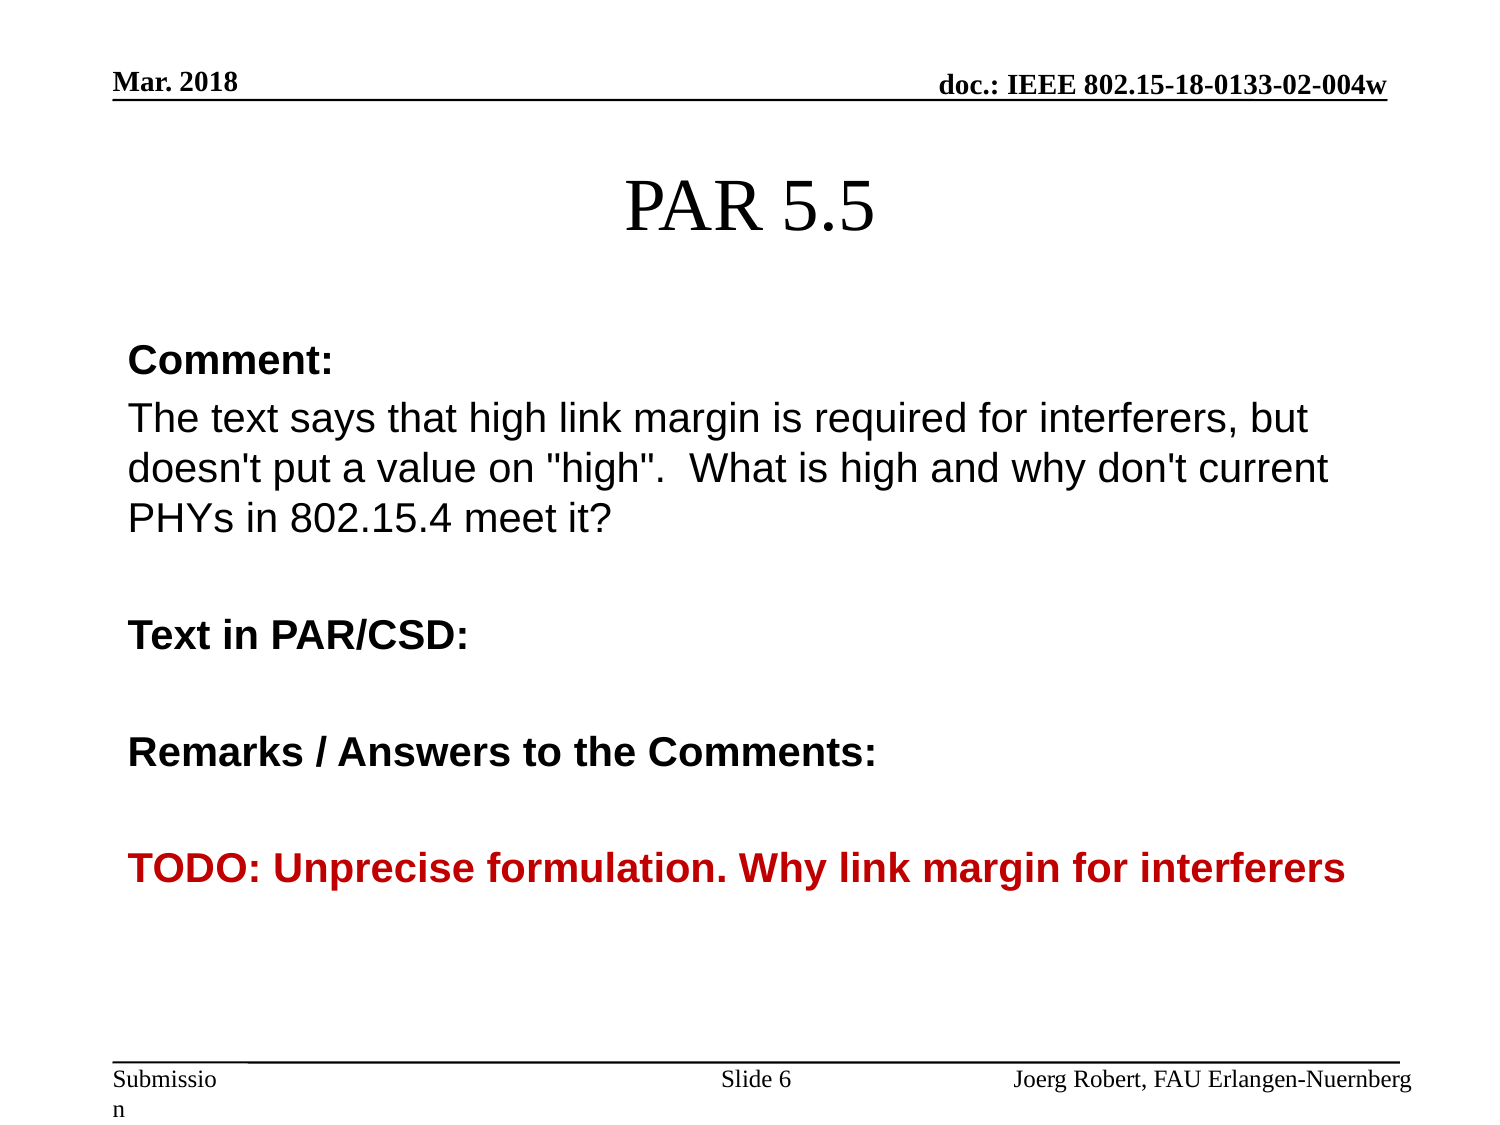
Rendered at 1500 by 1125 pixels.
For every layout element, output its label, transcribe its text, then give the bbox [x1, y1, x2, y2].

footer Joerg Robert, FAU Erlangen-Nuernberg [900, 1062, 1413, 1093]
title PAR 5.5 [112, 112, 1388, 288]
slide_number Slide 6 [712, 1062, 800, 1093]
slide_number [112, 62, 375, 98]
list Comment: The text says that high link margin is required for interferers, but doesn't put a value on "high". What is high and why don't current PHYs in 802.15.4 meet it? Text in PAR/CSD: Remarks / Answers to the Comments: TODO: Unprecise formulation. Why link margin for interferers [112, 324, 1388, 1000]
